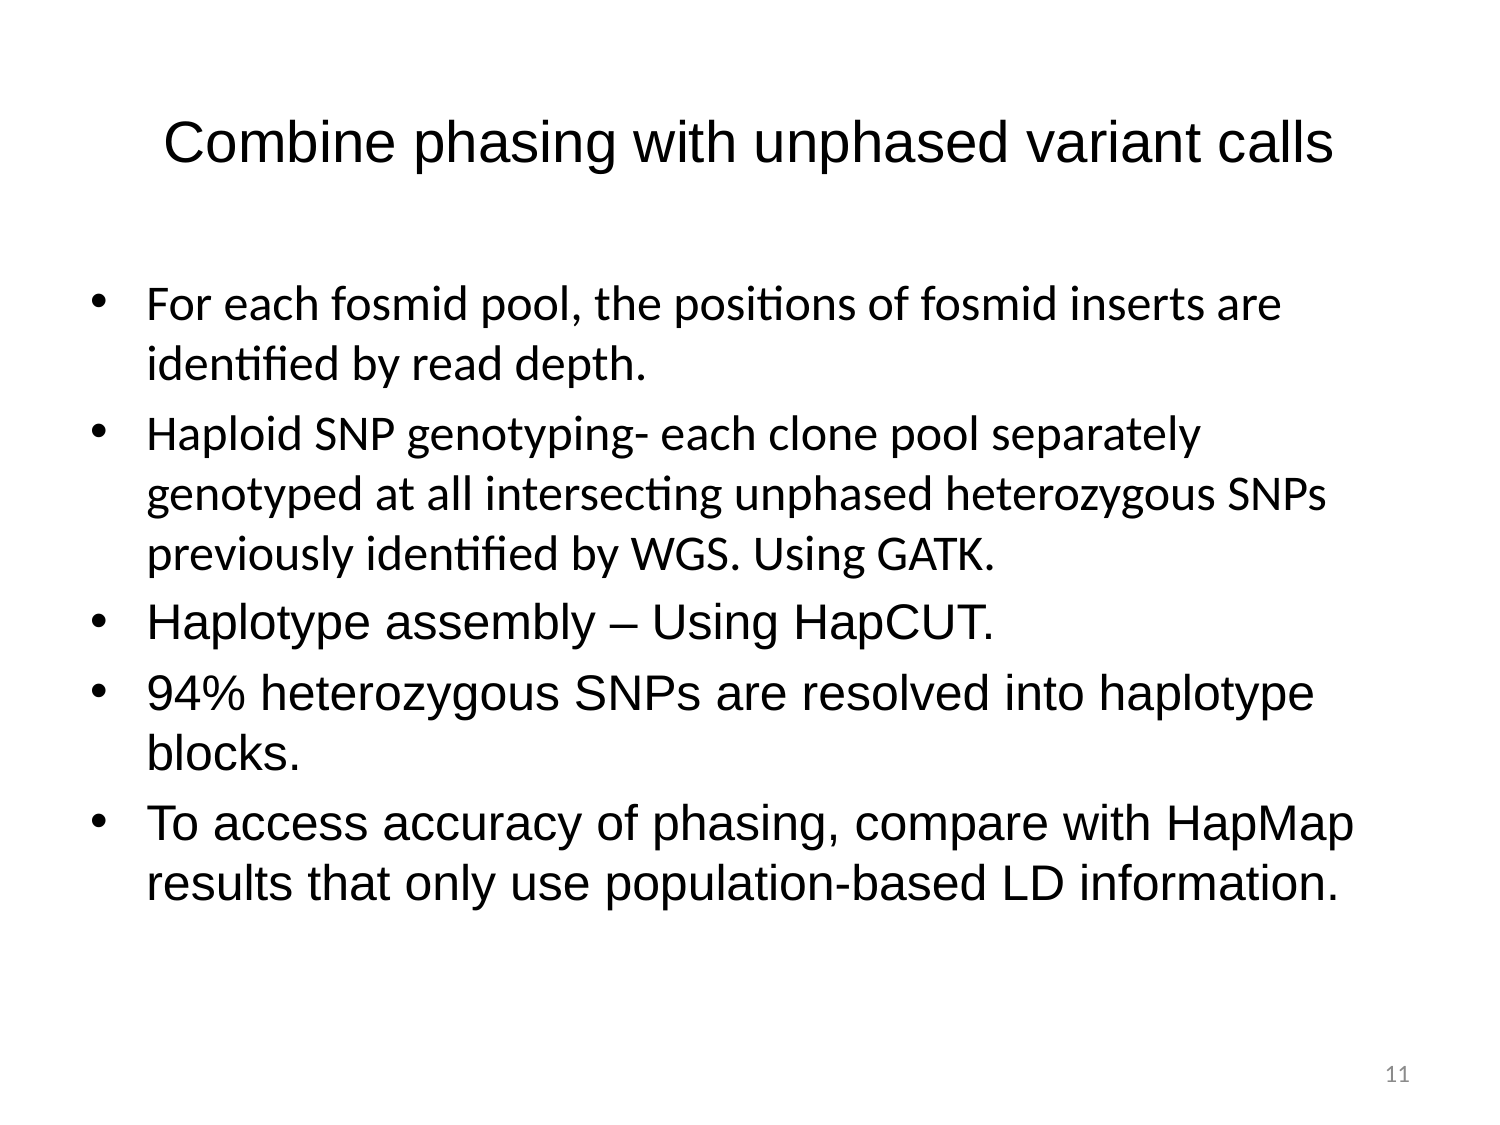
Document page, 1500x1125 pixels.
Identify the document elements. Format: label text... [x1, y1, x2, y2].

title Combine phasing with unphased variant calls [75, 45, 1425, 233]
list For each fosmid pool, the positions of fosmid inserts are identified by read depth. Haploid SNP genotyping- each clone pool separately genotyped at all intersecting unphased heterozygous SNPs previously identified by WGS. Using GATK. Haplotype assembly – Using HapCUT. 94% heterozygous SNPs are resolved into haplotype blocks. To access accuracy of phasing, compare with HapMap results that only use population-based LD information. [75, 262, 1425, 1005]
slide_number 11 [1074, 1042, 1425, 1103]
